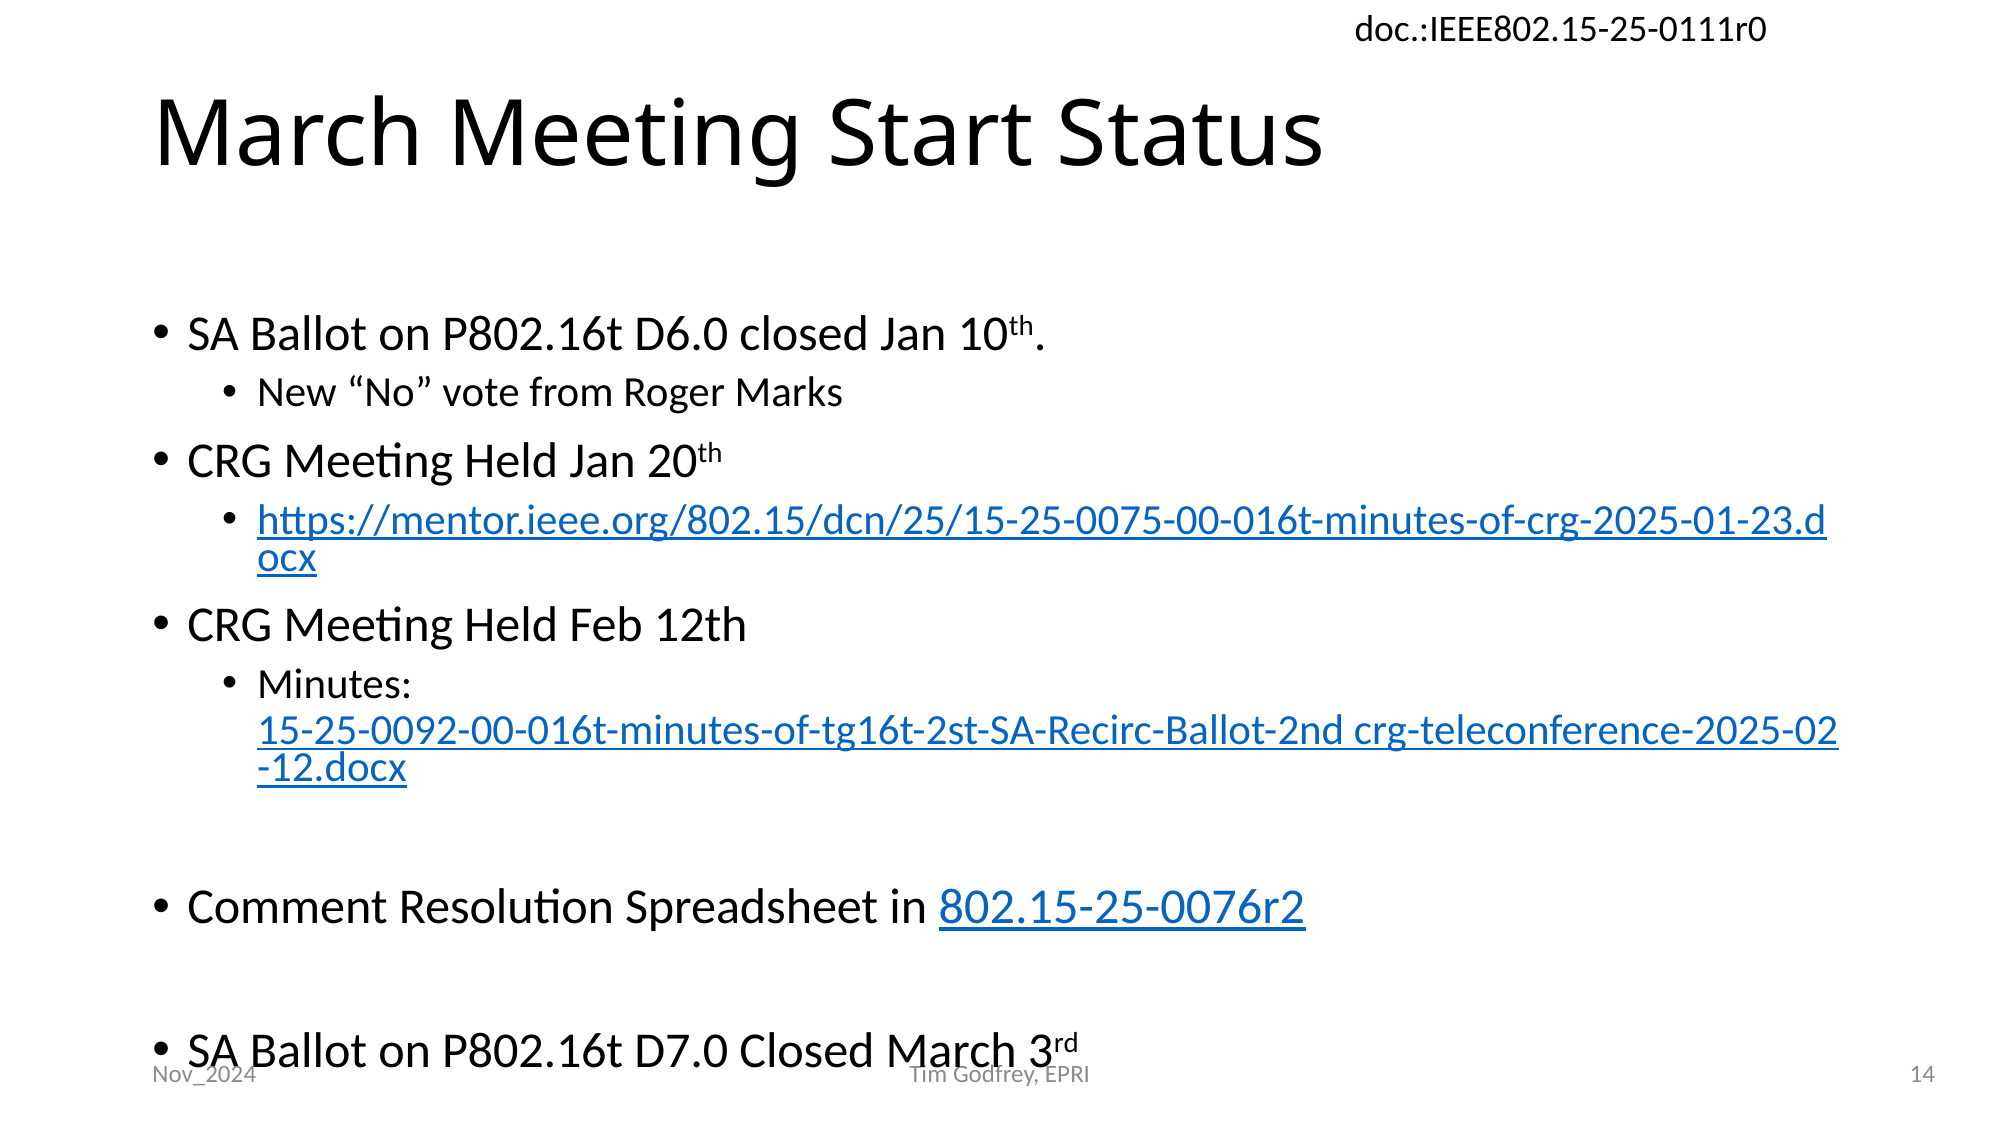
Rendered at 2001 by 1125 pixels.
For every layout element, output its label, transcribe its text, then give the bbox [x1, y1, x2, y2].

title March Meeting Start Status [137, 59, 1863, 213]
slide_number Nov_2024 [137, 1042, 588, 1103]
slide_number 14 [1462, 1042, 1950, 1103]
list SA Ballot on P802.16t D6.0 closed Jan 10th. New “No” vote from Roger Marks CRG Meeting Held Jan 20th https://mentor.ieee.org/802.15/dcn/25/15-25-0075-00-016t-minutes-of-crg-2025-01-23.docx CRG Meeting Held Feb 12th Minutes: 15-25-0092-00-016t-minutes-of-tg16t-2st-SA-Recirc-Ballot-2nd crg-teleconference-2025-02-12.docx Comment Resolution Spreadsheet in 802.15-25-0076r2 SA Ballot on P802.16t D7.0 Closed March 3rd [137, 299, 1863, 1014]
footer Tim Godfrey, EPRI [662, 1042, 1338, 1103]
